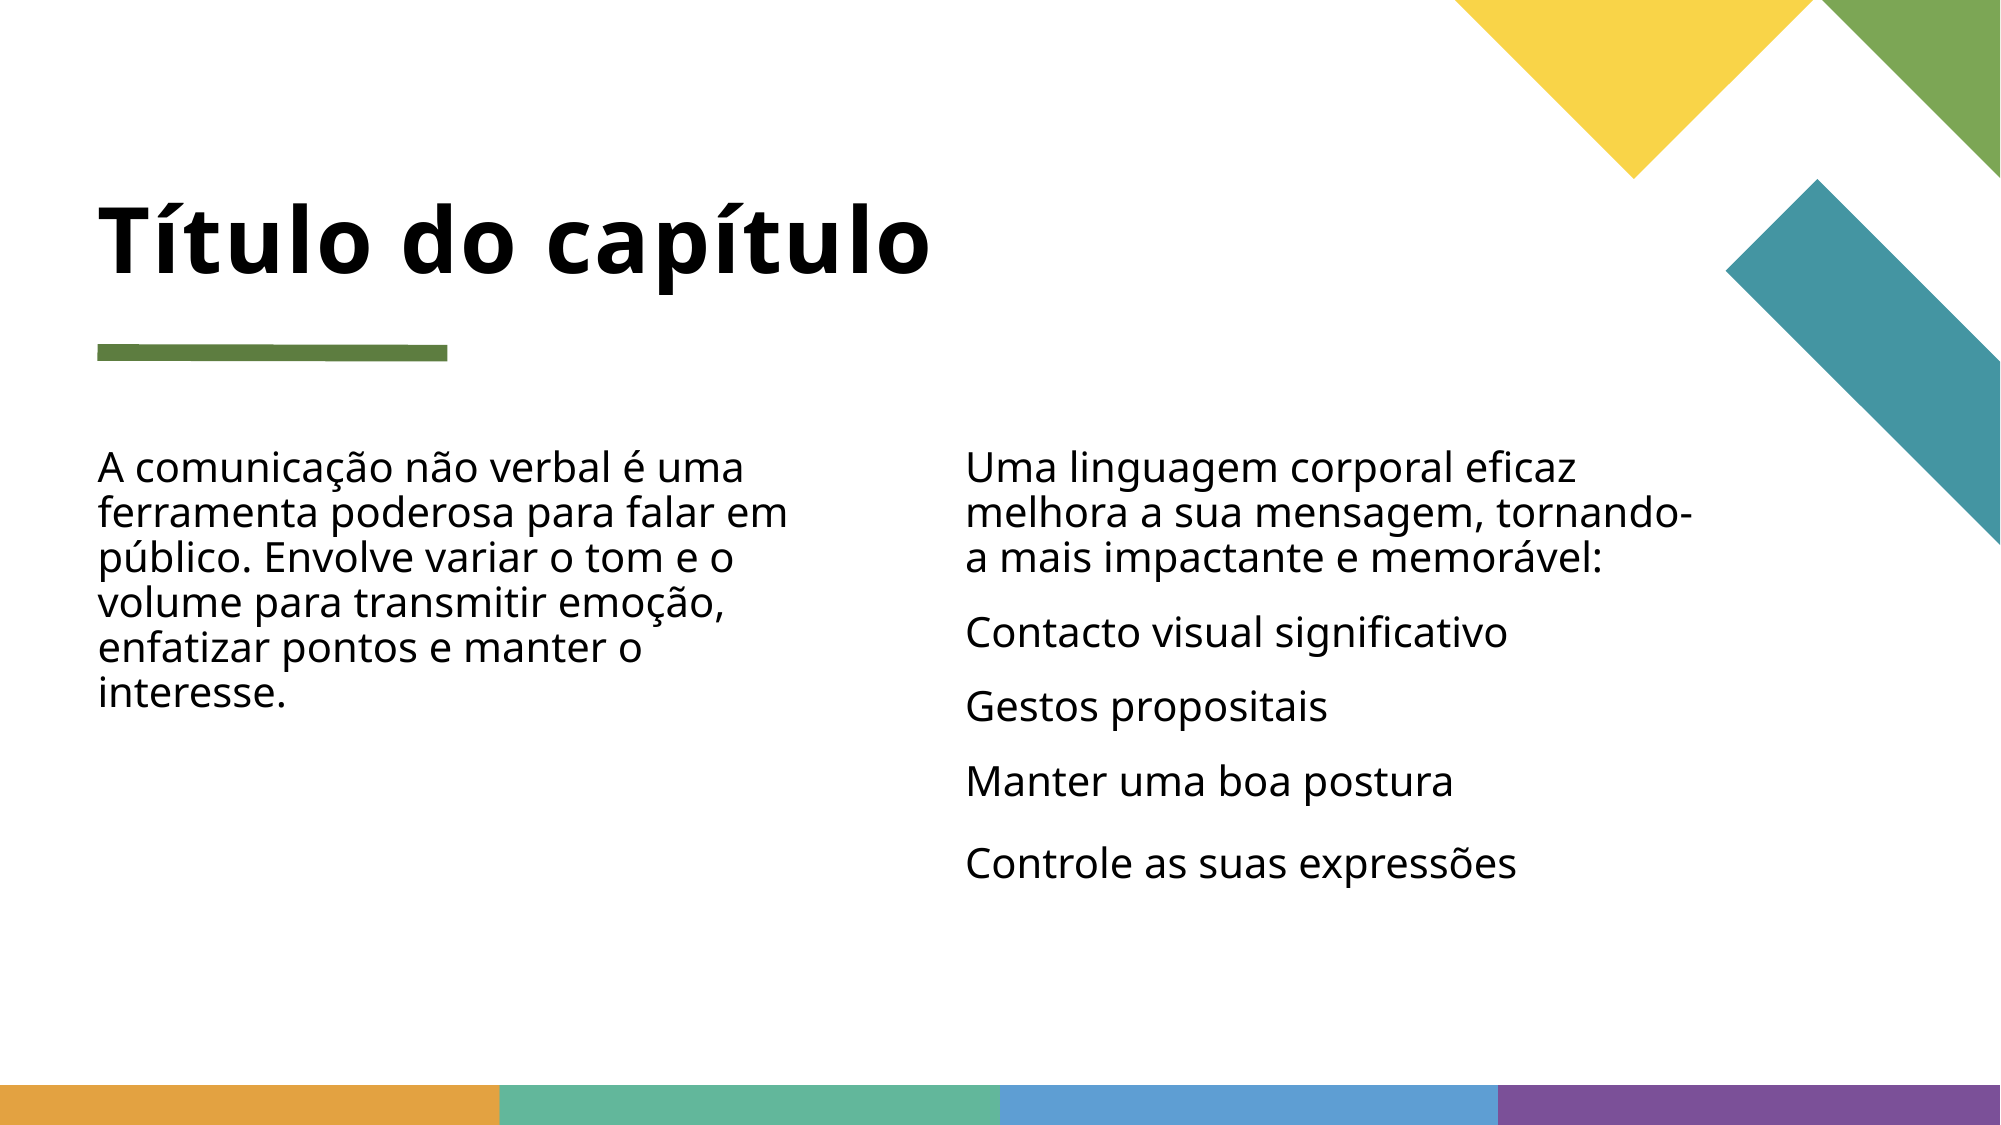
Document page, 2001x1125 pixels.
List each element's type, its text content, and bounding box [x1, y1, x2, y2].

title Título do capítulo [97, 45, 1702, 291]
list Uma linguagem corporal eficaz melhora a sua mensagem, tornando-a mais impactante e memorável: Contacto visual significativo Gestos propositais Manter uma boa postura Controle as suas expressões [964, 439, 1702, 1030]
picture [0, 1085, 2000, 1125]
list A comunicação não verbal é uma ferramenta poderosa para falar em público. Envolve variar o tom e o volume para transmitir emoção, enfatizar pontos e manter o interesse. [97, 439, 835, 1030]
